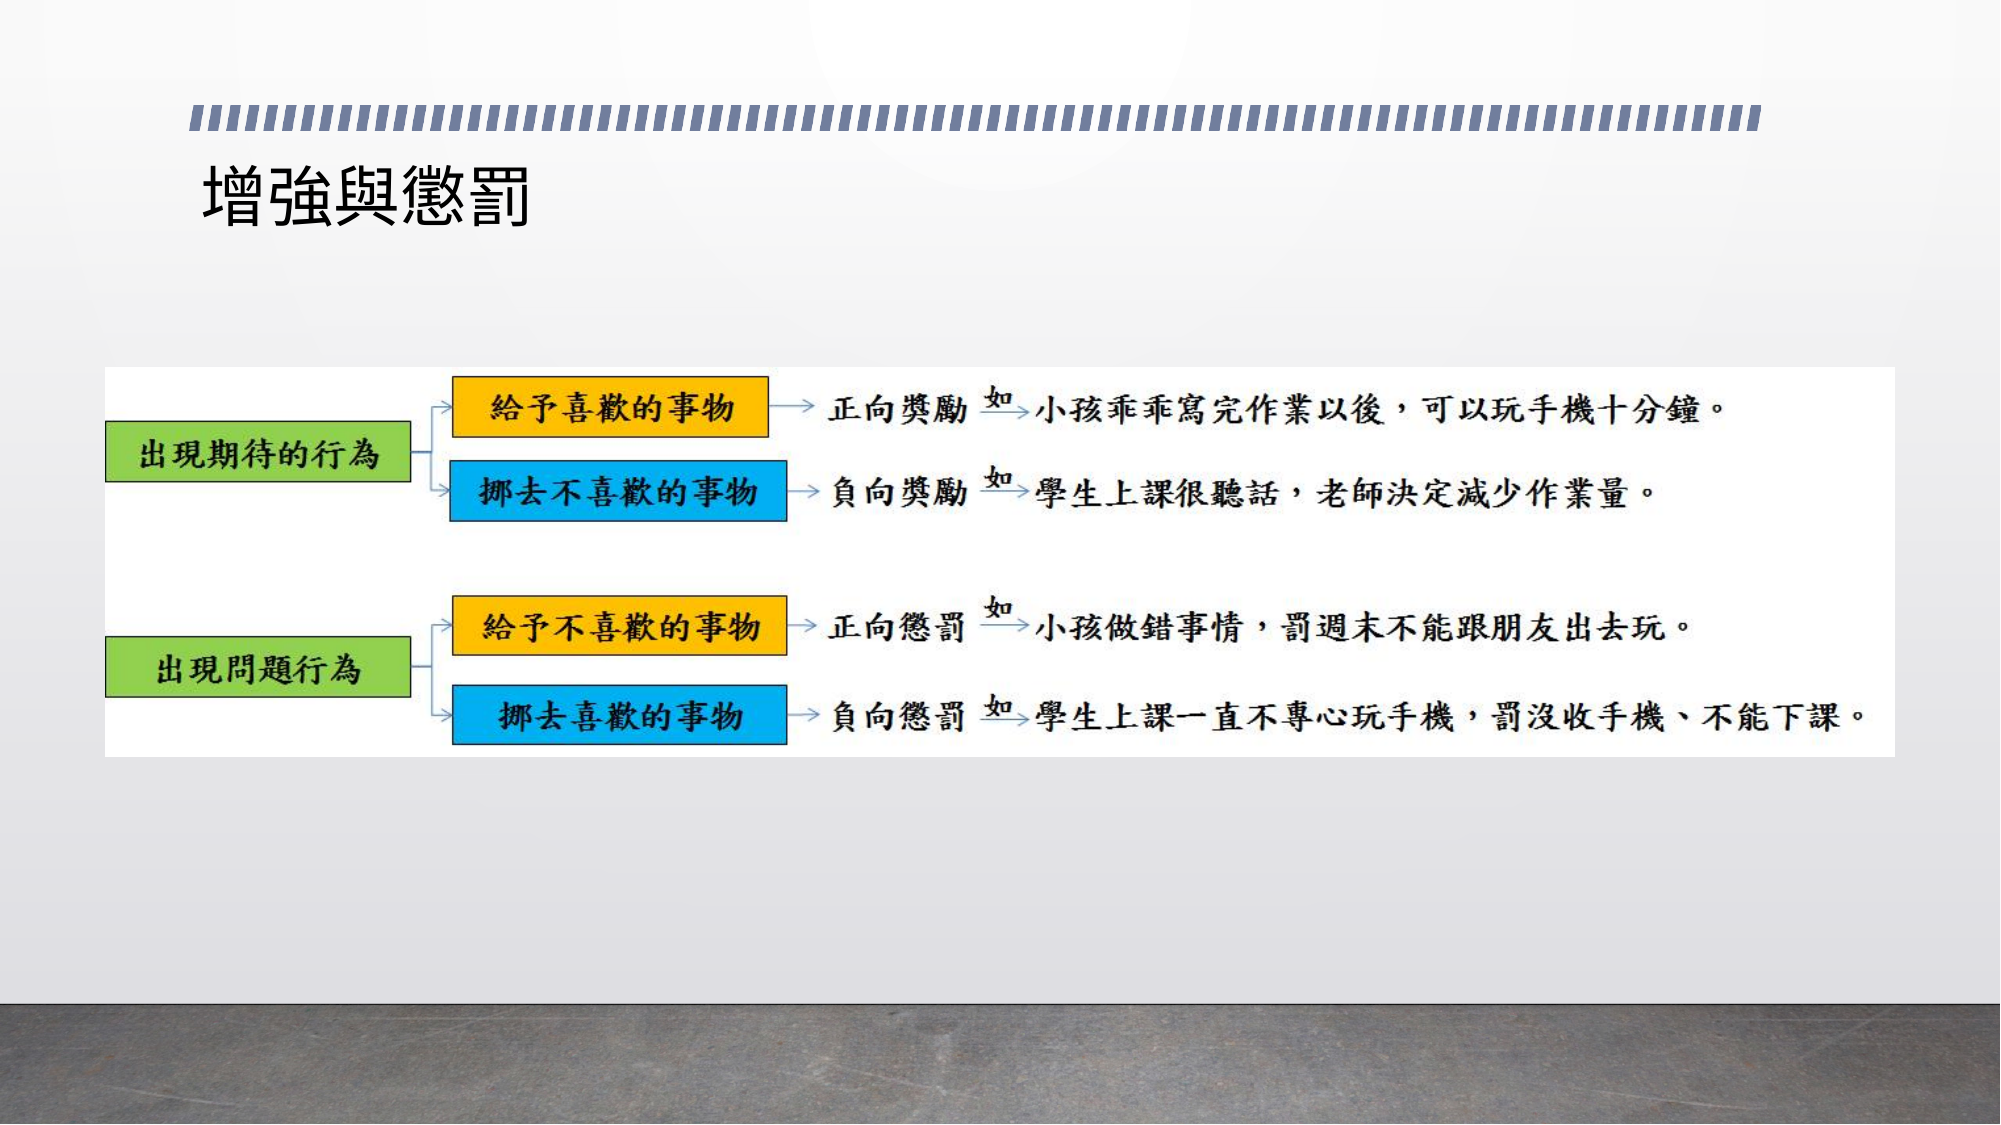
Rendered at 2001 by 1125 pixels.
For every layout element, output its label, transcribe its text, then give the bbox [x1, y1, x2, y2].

picture [105, 367, 1895, 758]
title 增強與懲罰 [185, 156, 1761, 329]
picture [0, 1004, 2000, 1124]
